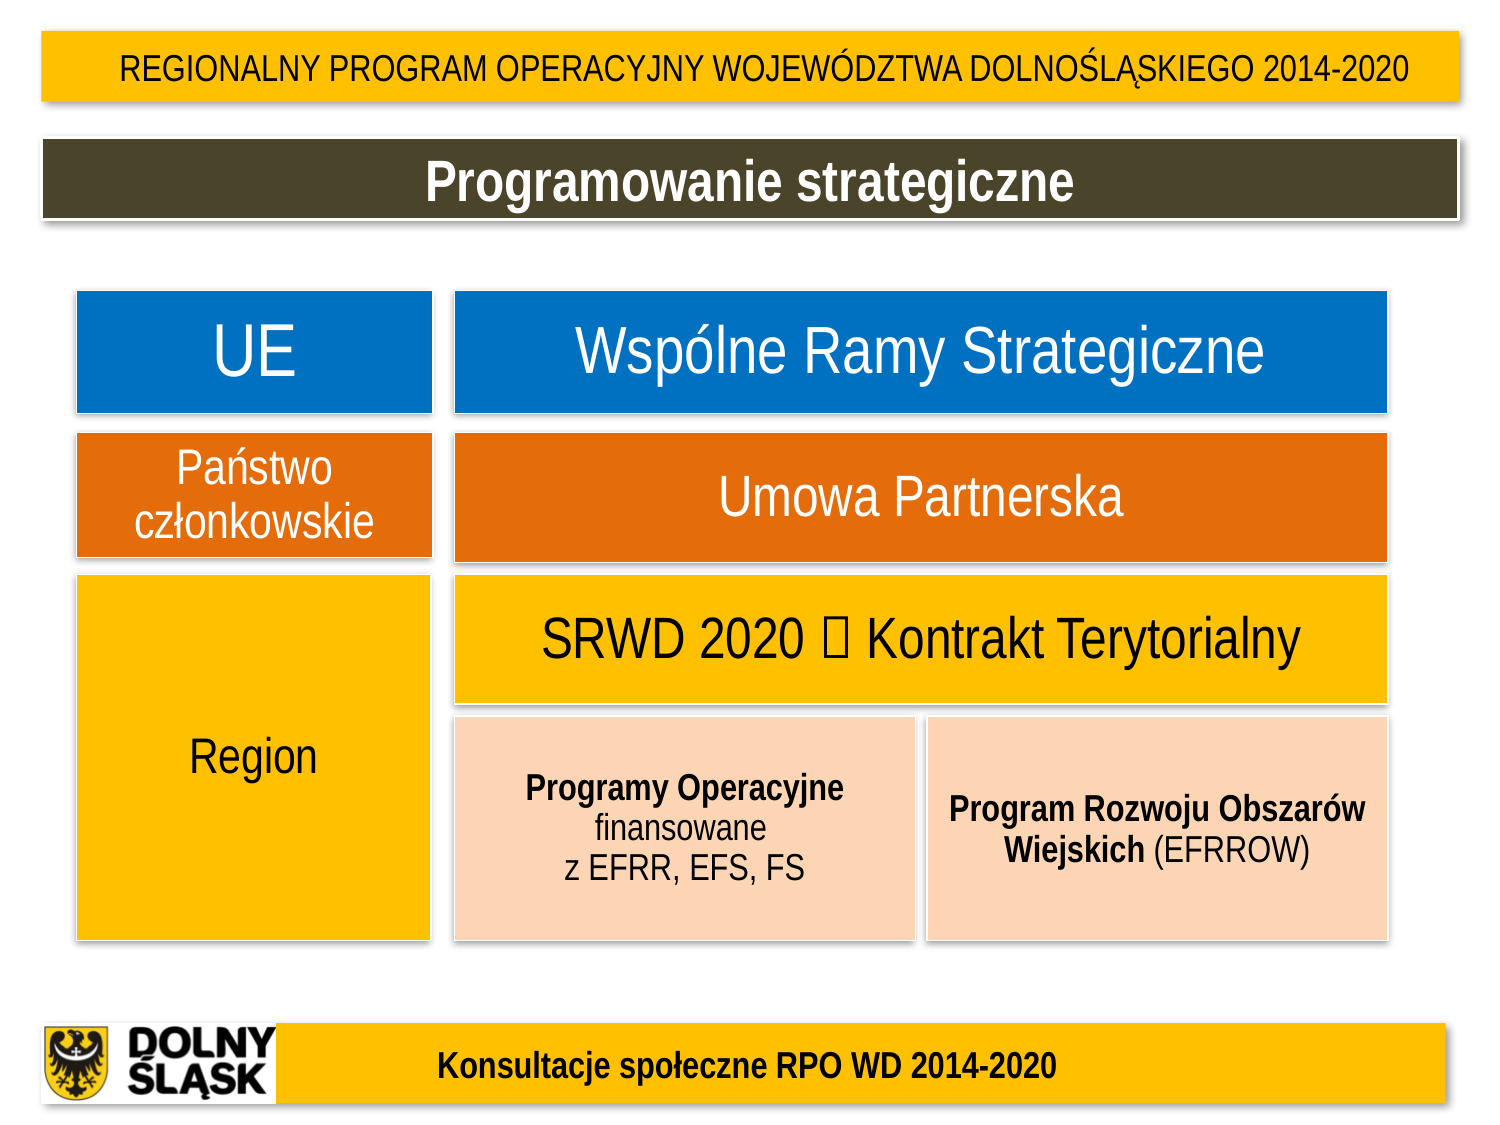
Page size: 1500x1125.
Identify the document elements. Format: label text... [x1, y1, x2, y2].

text_box Państwo członkowskie [76, 432, 434, 558]
text_box Wspólne Ramy Strategiczne [454, 290, 1389, 414]
text_box Programy Operacyjne finansowane z EFRR, EFS, FS [454, 715, 916, 941]
text_box Umowa Partnerska [454, 432, 1389, 563]
text_box Programowanie strategiczne [39, 135, 1461, 222]
text_box SRWD 2020  Kontrakt Terytorialny [454, 573, 1389, 705]
title Regionalny Program Operacyjny Województwa Dolnośląskiego 2014-2020 [41, 30, 1459, 102]
text_box Region [76, 574, 432, 941]
subtitle Konsultacje społeczne RPO WD 2014-2020 [277, 1023, 1446, 1104]
text_box UE [76, 290, 434, 414]
text_box Program Rozwoju Obszarów Wiejskich (EFRROW) [926, 715, 1389, 941]
picture [40, 1022, 276, 1104]
